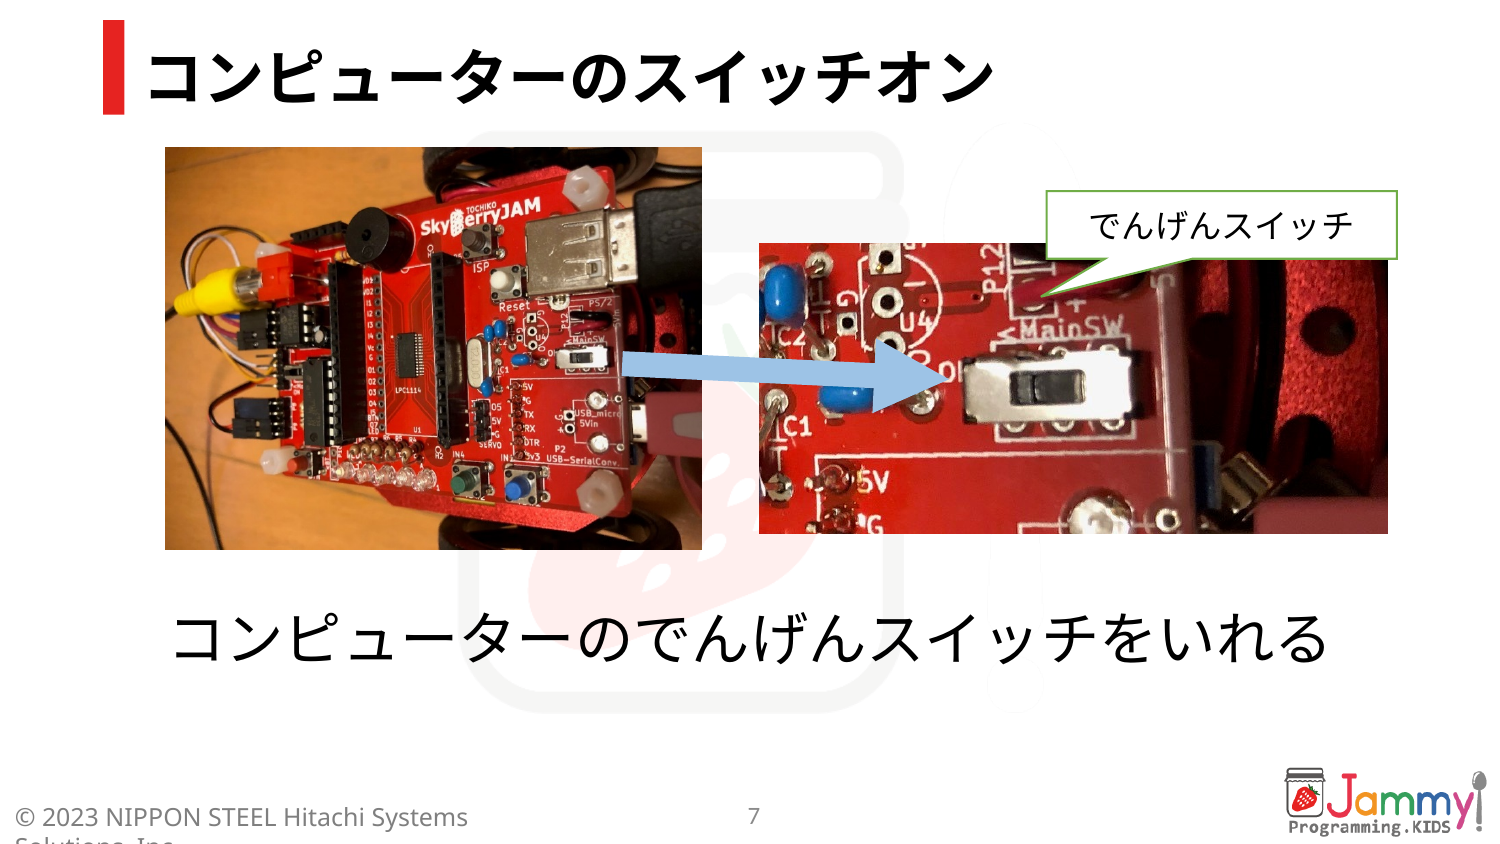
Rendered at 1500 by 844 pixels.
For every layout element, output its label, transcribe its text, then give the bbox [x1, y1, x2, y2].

list コンピューターのでんげんスイッチをいれる [103, 126, 1397, 760]
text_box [164, 147, 1397, 550]
slide_number 7 [585, 794, 923, 835]
title コンピューターのスイッチオン [124, 22, 1397, 113]
picture [1281, 763, 1490, 837]
